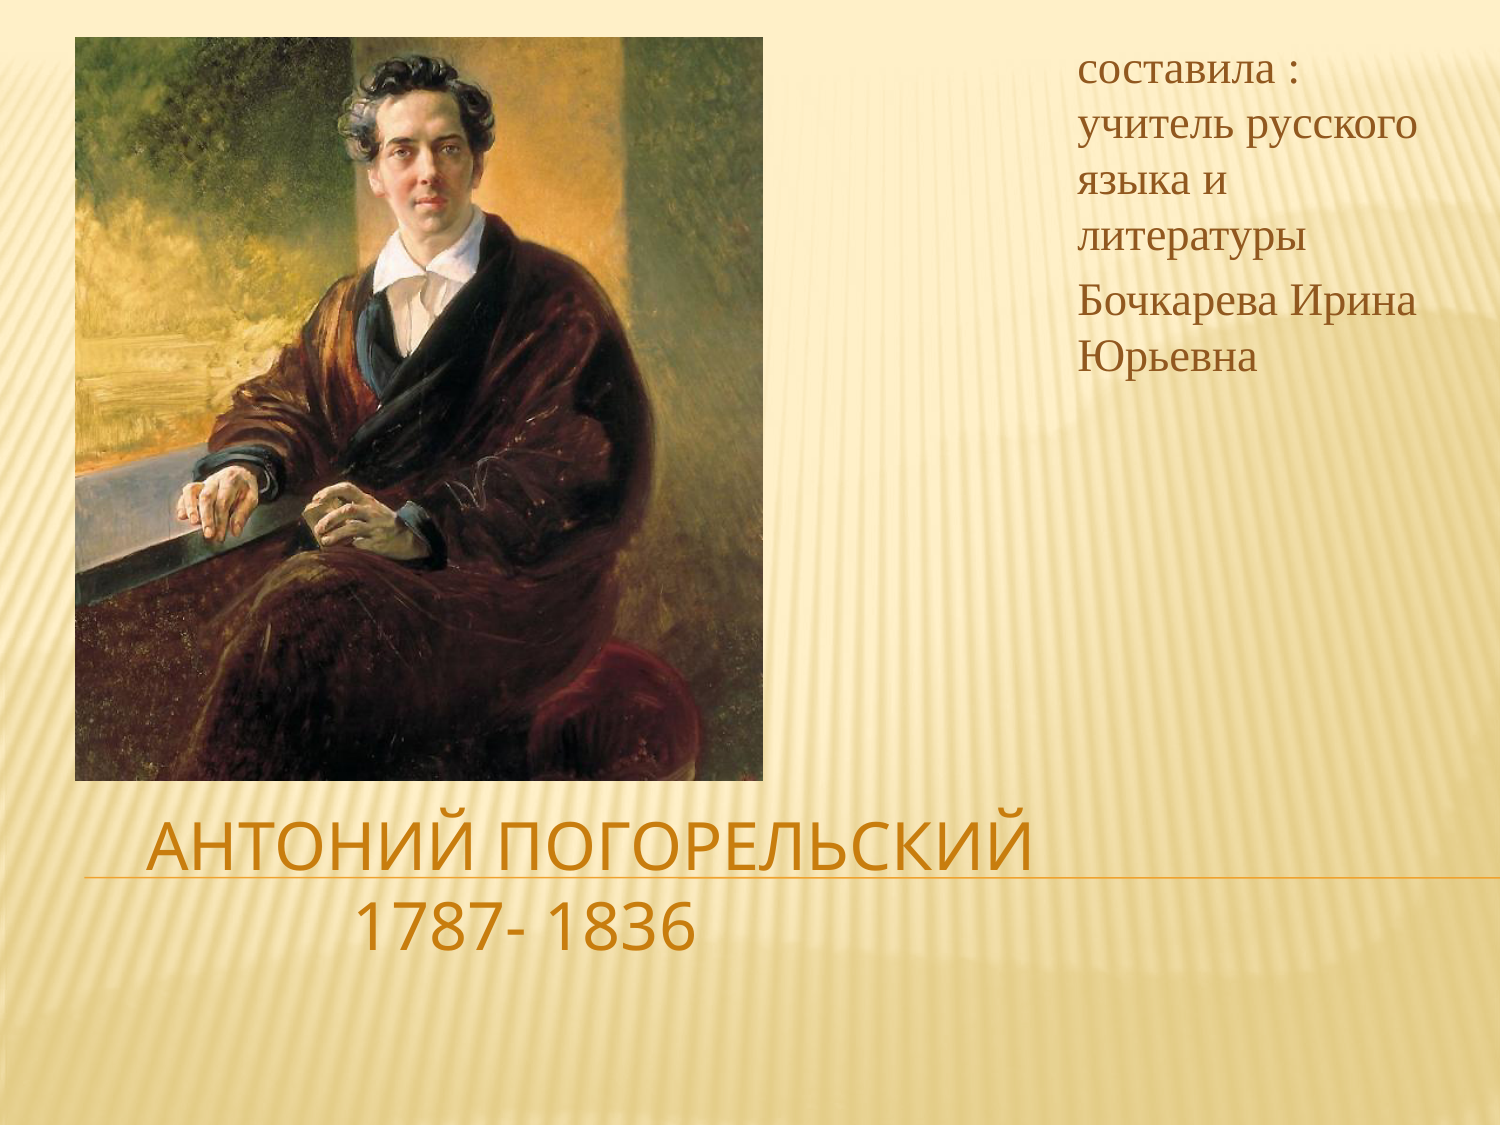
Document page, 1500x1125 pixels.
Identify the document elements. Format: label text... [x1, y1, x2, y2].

text_box составила : учитель русского языка и литературы Бочкарева Ирина Юрьевна [1062, 24, 1455, 389]
picture [74, 37, 763, 781]
title Антоний Погорельский 1787- 1836 [62, 796, 1450, 997]
